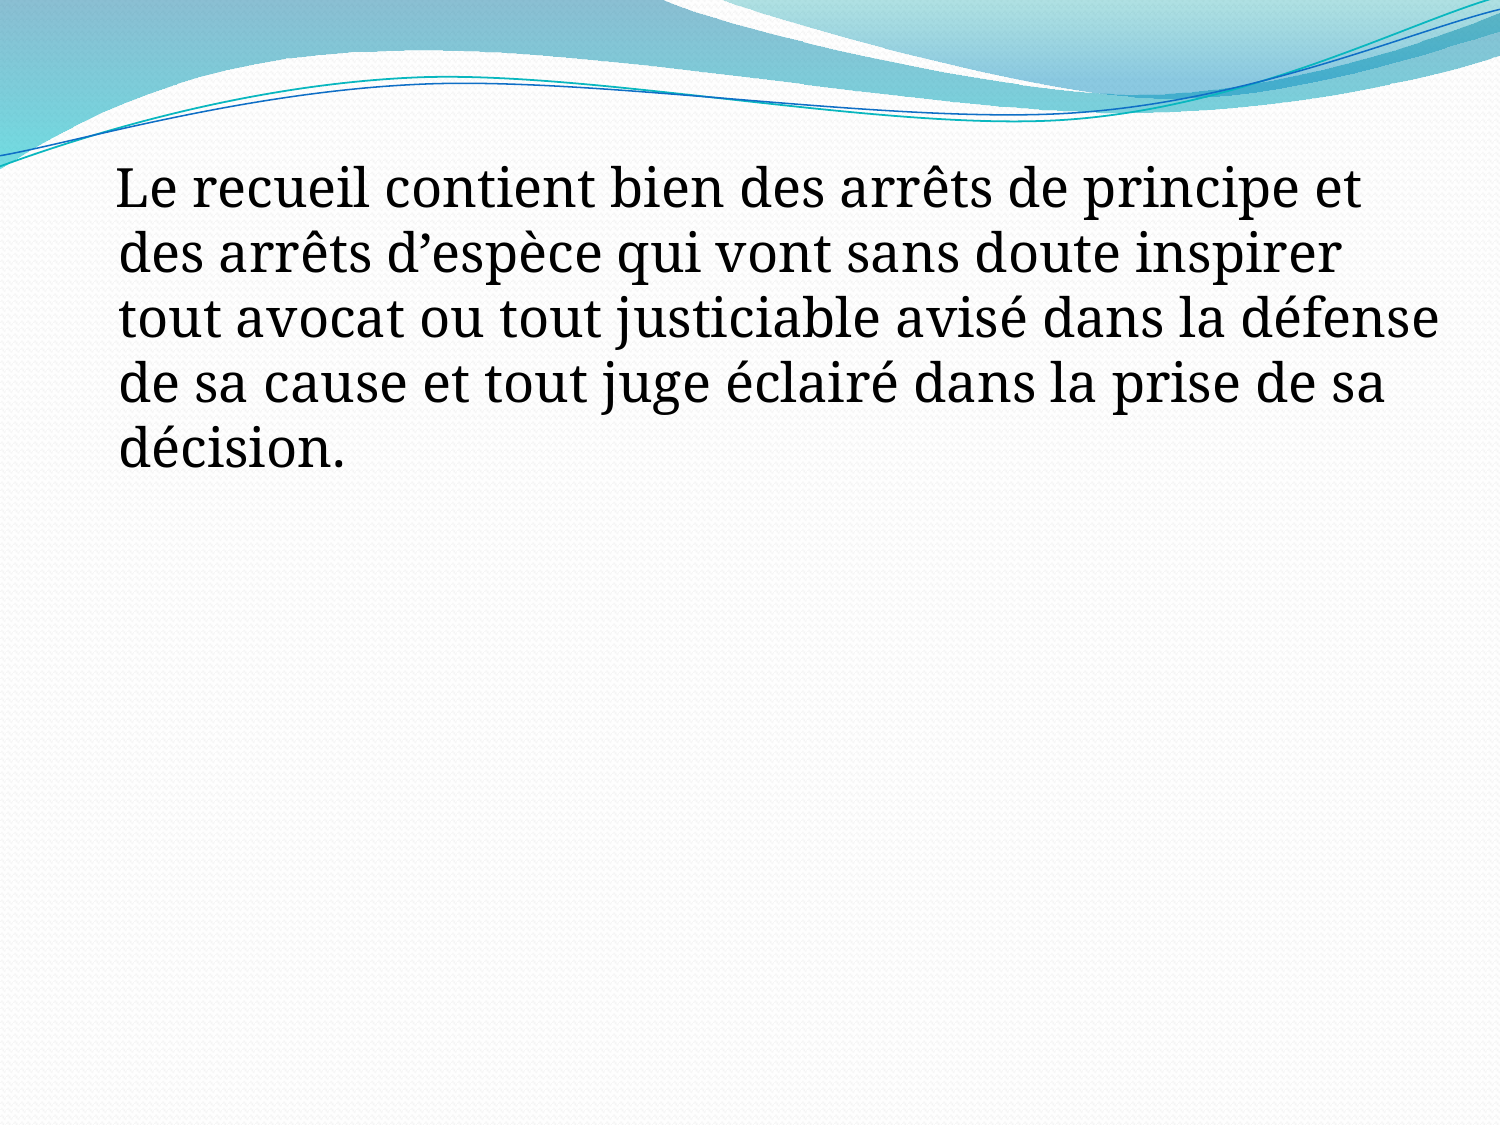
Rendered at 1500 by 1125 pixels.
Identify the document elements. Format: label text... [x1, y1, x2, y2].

list Le recueil contient bien des arrêts de principe et des arrêts d’espèce qui vont sans doute inspirer tout avocat ou tout justiciable avisé dans la défense de sa cause et tout juge éclairé dans la prise de sa décision. [58, 70, 1465, 1079]
